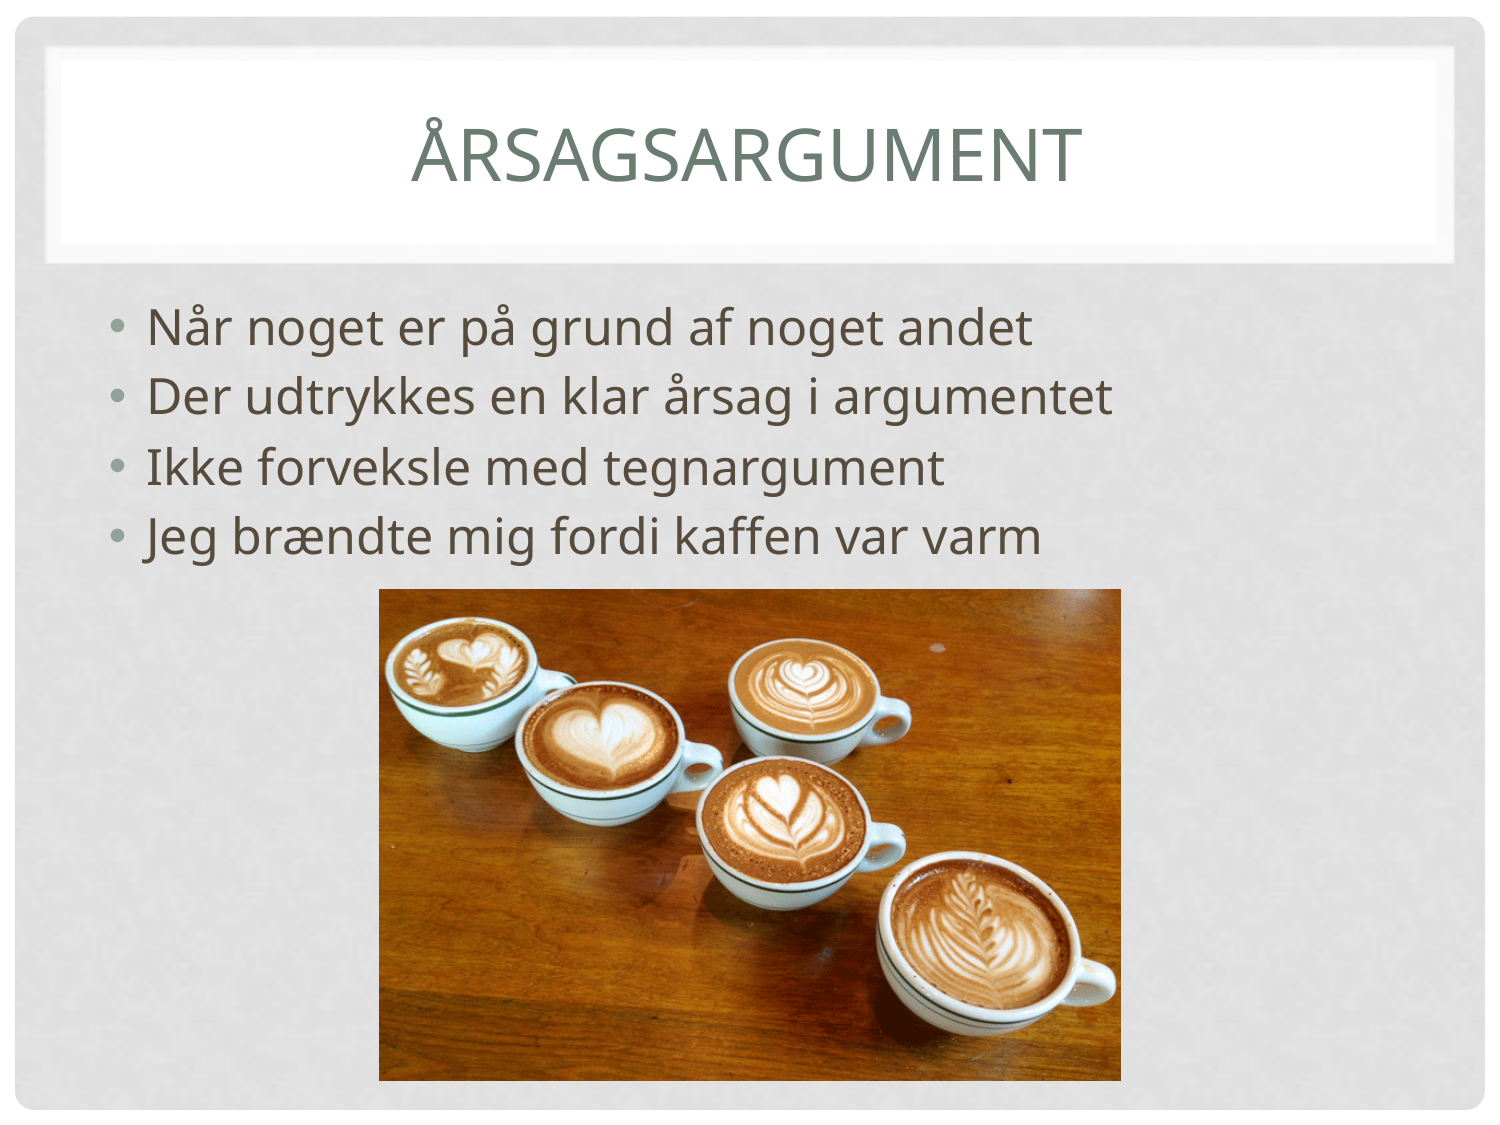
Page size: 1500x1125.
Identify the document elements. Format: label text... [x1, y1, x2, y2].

picture [379, 589, 1121, 1081]
title Årsagsargument [69, 66, 1425, 238]
list Når noget er på grund af noget andet Der udtrykkes en klar årsag i argumentet Ikke forveksle med tegnargument Jeg brændte mig fordi kaffen var varm [75, 287, 1425, 1005]
